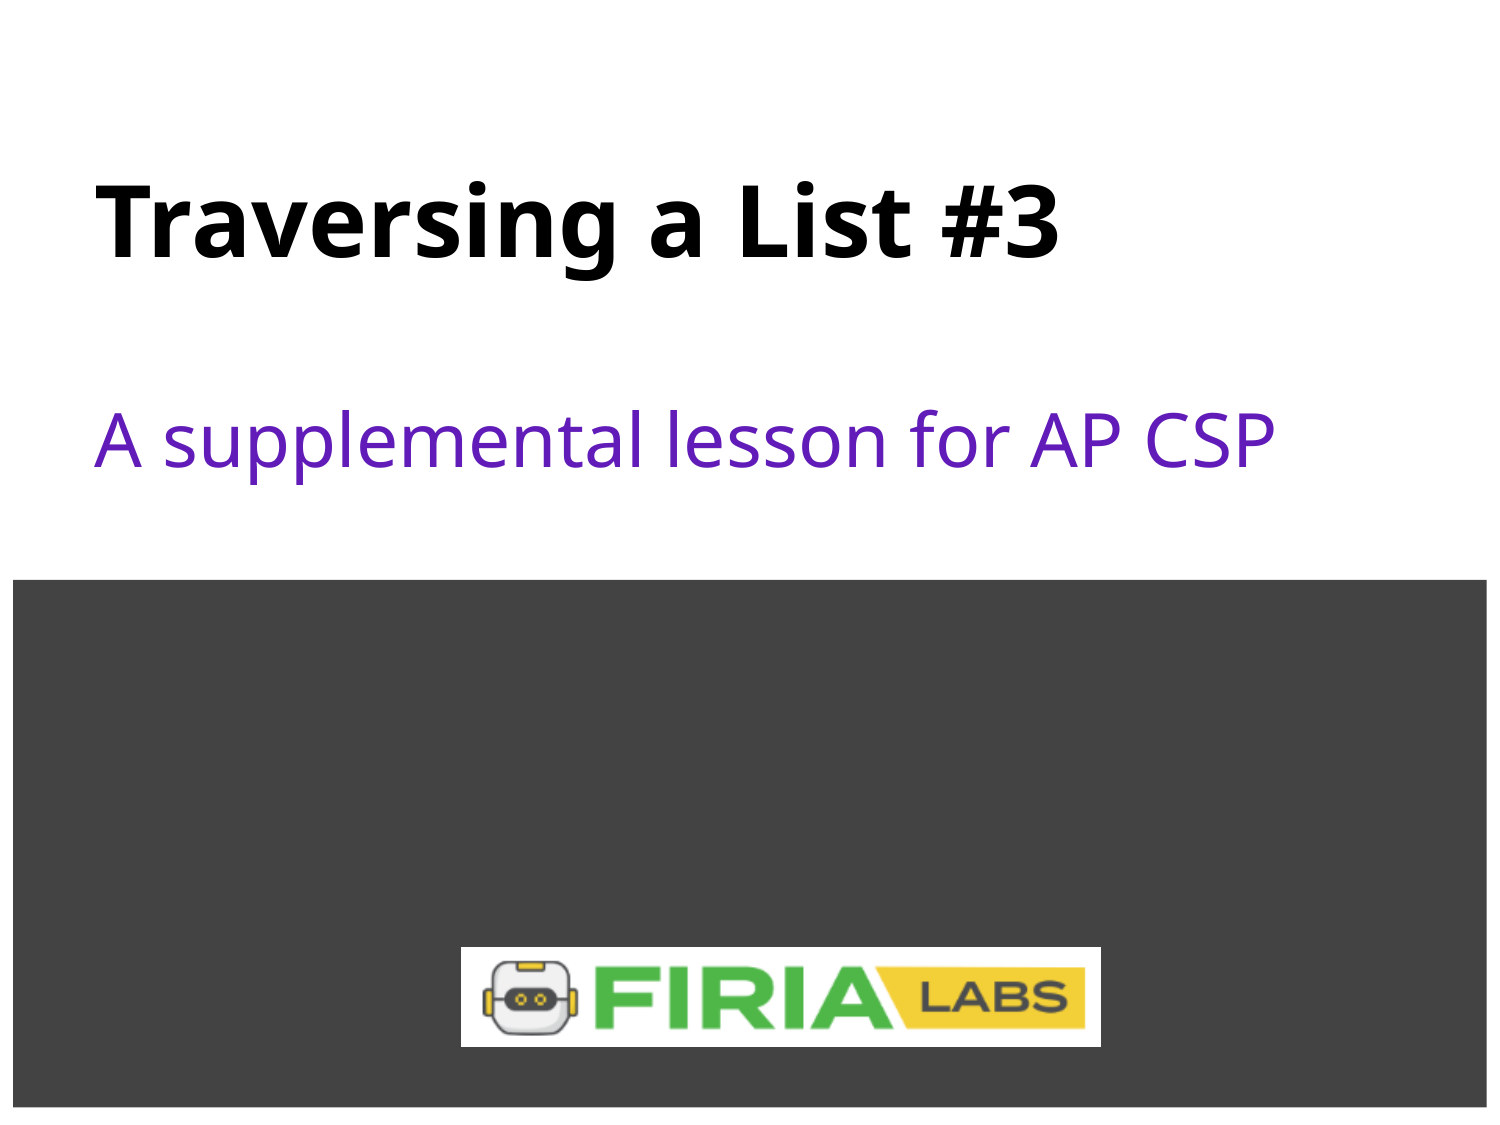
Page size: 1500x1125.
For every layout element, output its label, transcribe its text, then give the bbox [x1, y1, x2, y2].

subtitle A supplemental lesson for AP CSP [79, 380, 1423, 569]
picture [461, 947, 1101, 1047]
title Traversing a List #3 [79, 57, 1423, 380]
